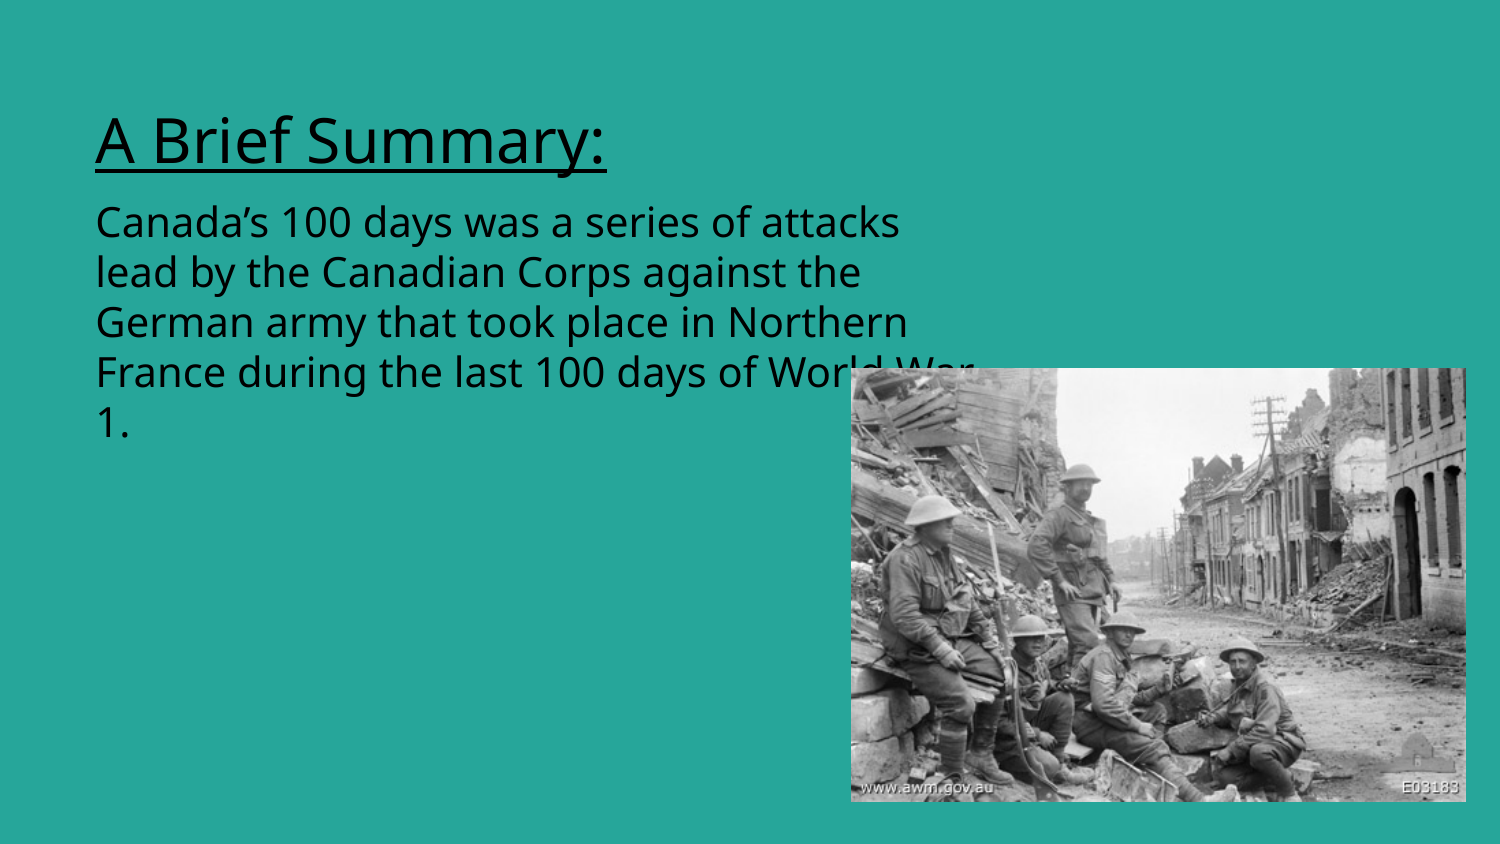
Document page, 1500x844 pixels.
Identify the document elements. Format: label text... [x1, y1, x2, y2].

picture [851, 368, 1466, 803]
title A Brief Summary: Canada’s 100 days was a series of attacks lead by the Canadian Corps against the German army that took place in Northern France during the last 100 days of World War 1. [80, 86, 1000, 758]
